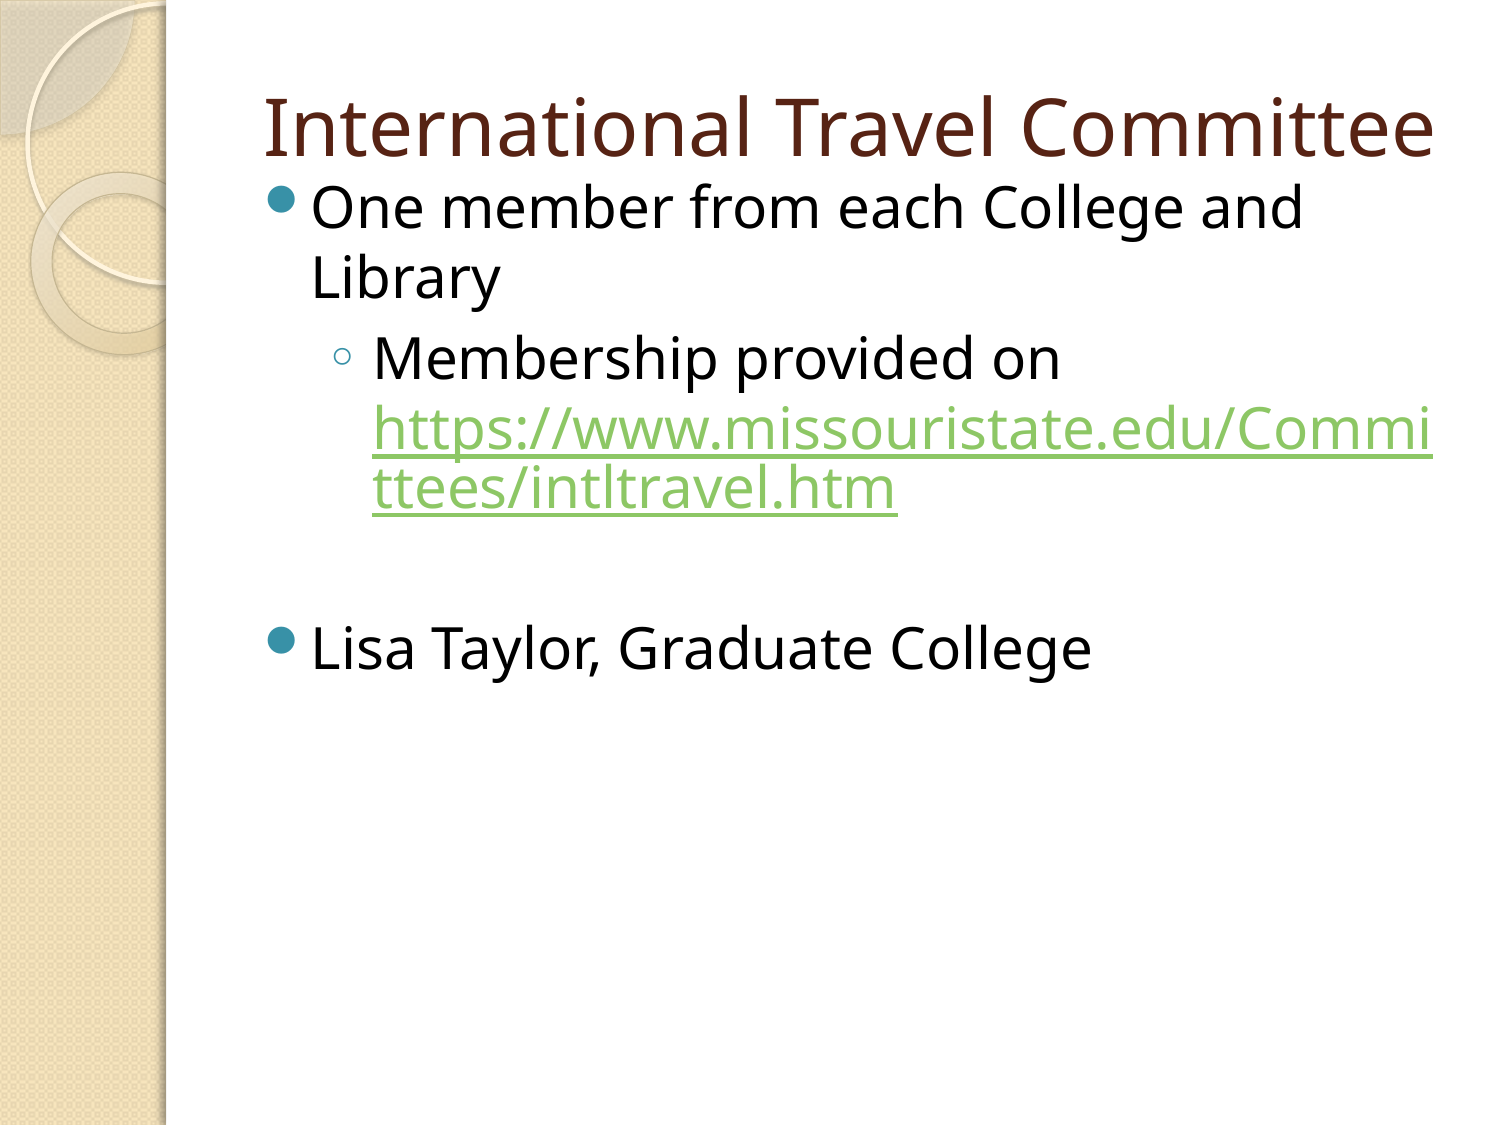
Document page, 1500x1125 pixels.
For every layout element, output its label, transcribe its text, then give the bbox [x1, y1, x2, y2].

title International Travel Committee [235, 24, 1466, 162]
list One member from each College and Library Membership provided on https://www.missouristate.edu/Committees/intltravel.htm Lisa Taylor, Graduate College [235, 162, 1466, 1076]
